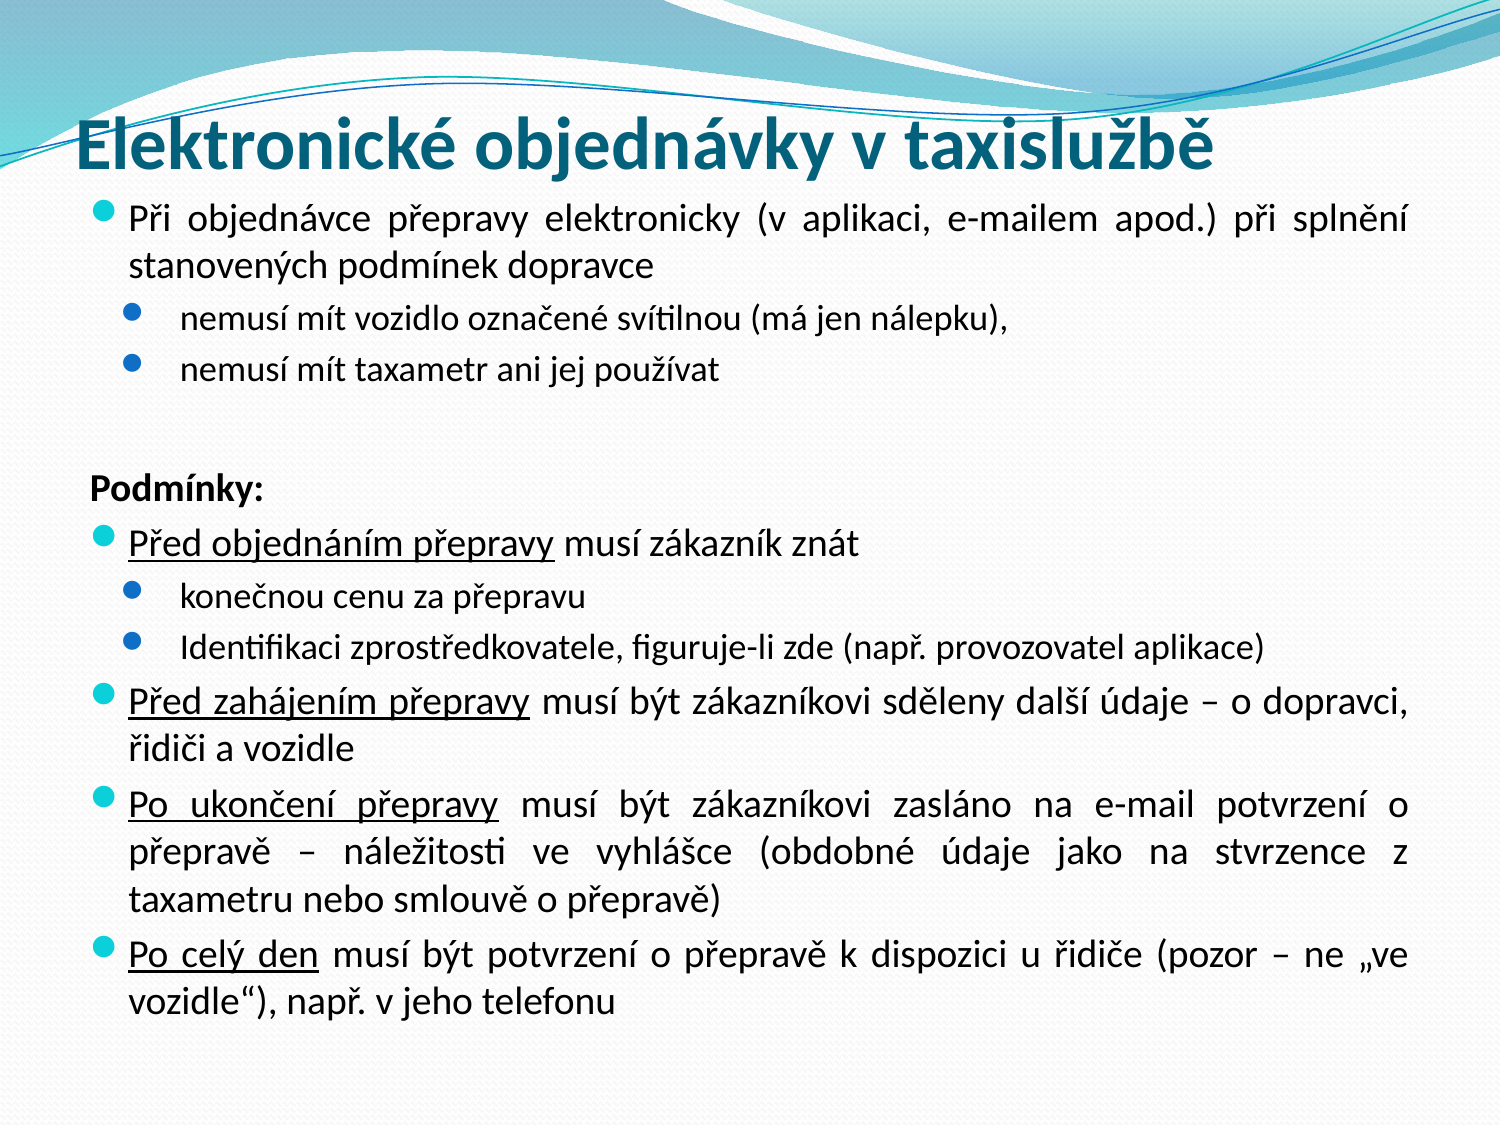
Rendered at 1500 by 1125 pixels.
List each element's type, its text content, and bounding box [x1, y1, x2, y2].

title Elektronické objednávky v taxislužbě [75, 54, 1425, 184]
list Při objednávce přepravy elektronicky (v aplikaci, e-mailem apod.) při splnění stanovených podmínek dopravce nemusí mít vozidlo označené svítilnou (má jen nálepku), nemusí mít taxametr ani jej používat Podmínky: Před objednáním přepravy musí zákazník znát konečnou cenu za přepravu Identifikaci zprostředkovatele, figuruje-li zde (např. provozovatel aplikace) Před zahájením přepravy musí být zákazníkovi sděleny další údaje – o dopravci, řidiči a vozidle Po ukončení přepravy musí být zákazníkovi zasláno na e-mail potvrzení o přepravě – náležitosti ve vyhlášce (obdobné údaje jako na stvrzence z taxametru nebo smlouvě o přepravě) Po celý den musí být potvrzení o přepravě k dispozici u řidiče (pozor – ne „ve vozidle“), např. v jeho telefonu [75, 184, 1425, 1038]
